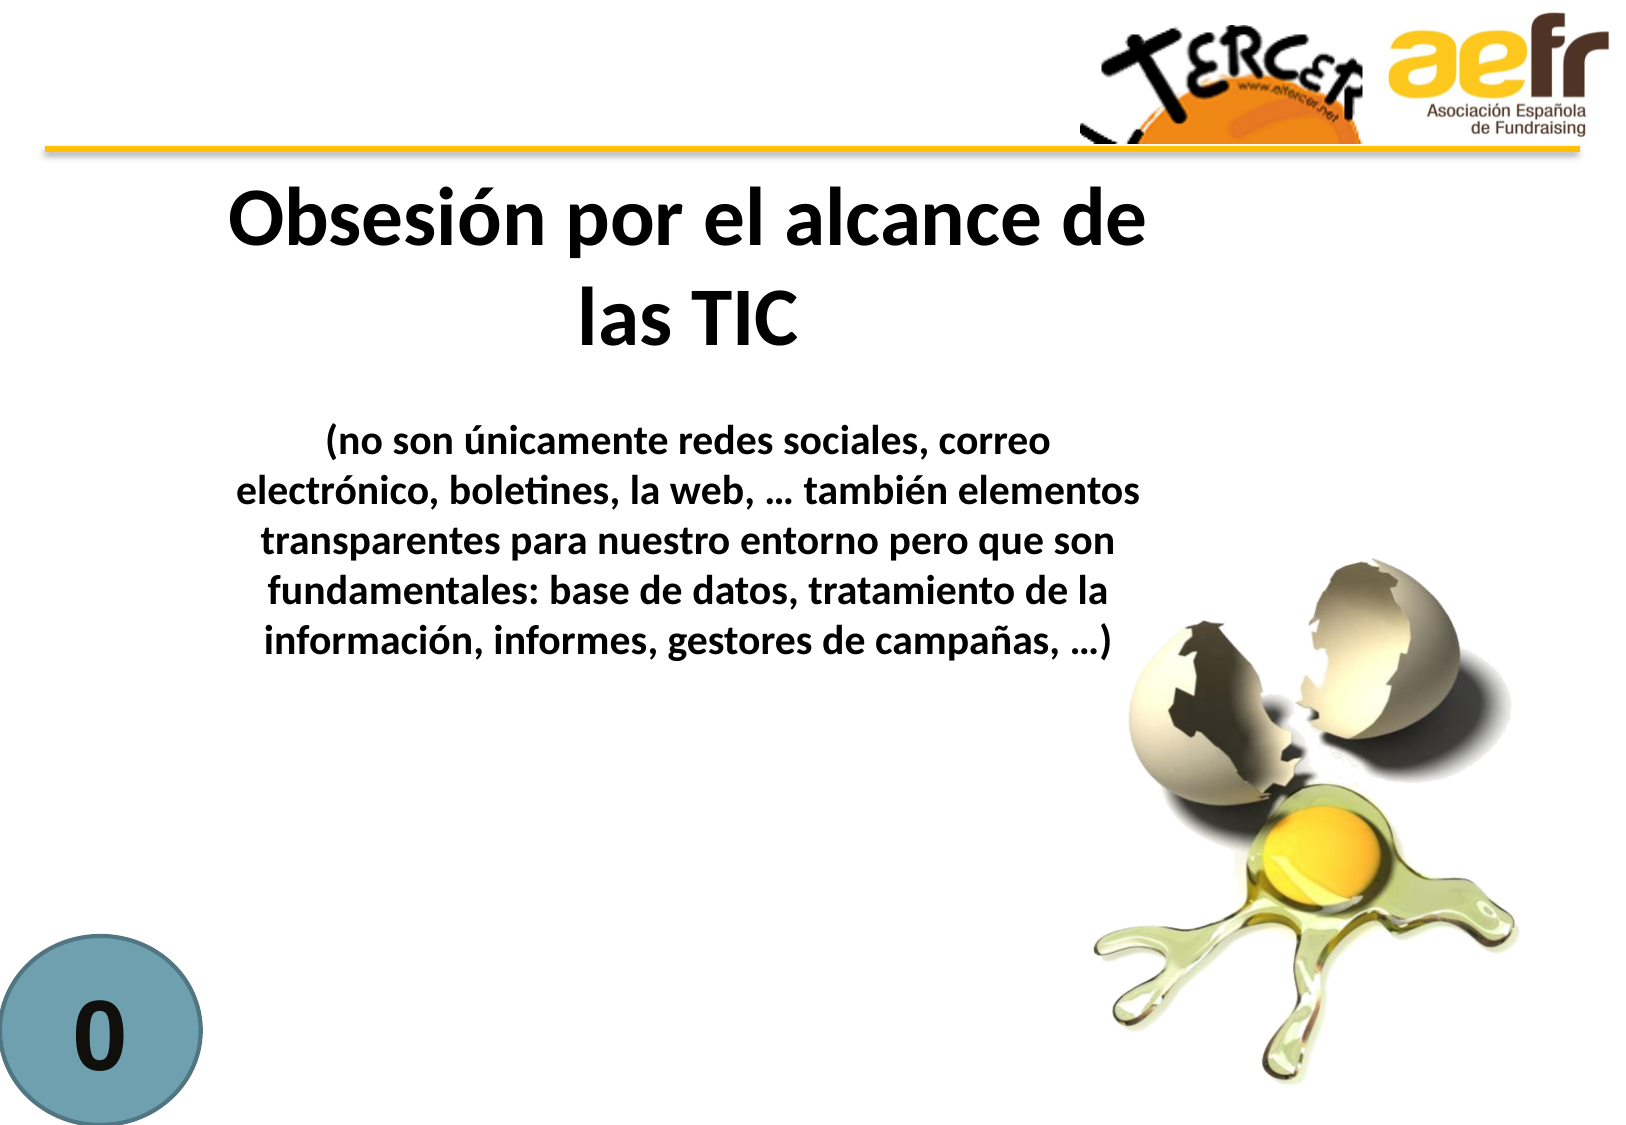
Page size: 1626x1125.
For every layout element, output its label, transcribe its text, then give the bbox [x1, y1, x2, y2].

text_box 0 [0, 933, 203, 1125]
picture [1381, 7, 1616, 138]
picture [942, 524, 1625, 1125]
text_box Obsesión por el alcance de las TIC (no son únicamente redes sociales, correo electrónico, boletines, la web, … también elementos transparentes para nuestro entorno pero que son fundamentales: base de datos, tratamiento de la información, informes, gestores de campañas, …) [210, 155, 1167, 670]
picture [1080, 25, 1367, 144]
